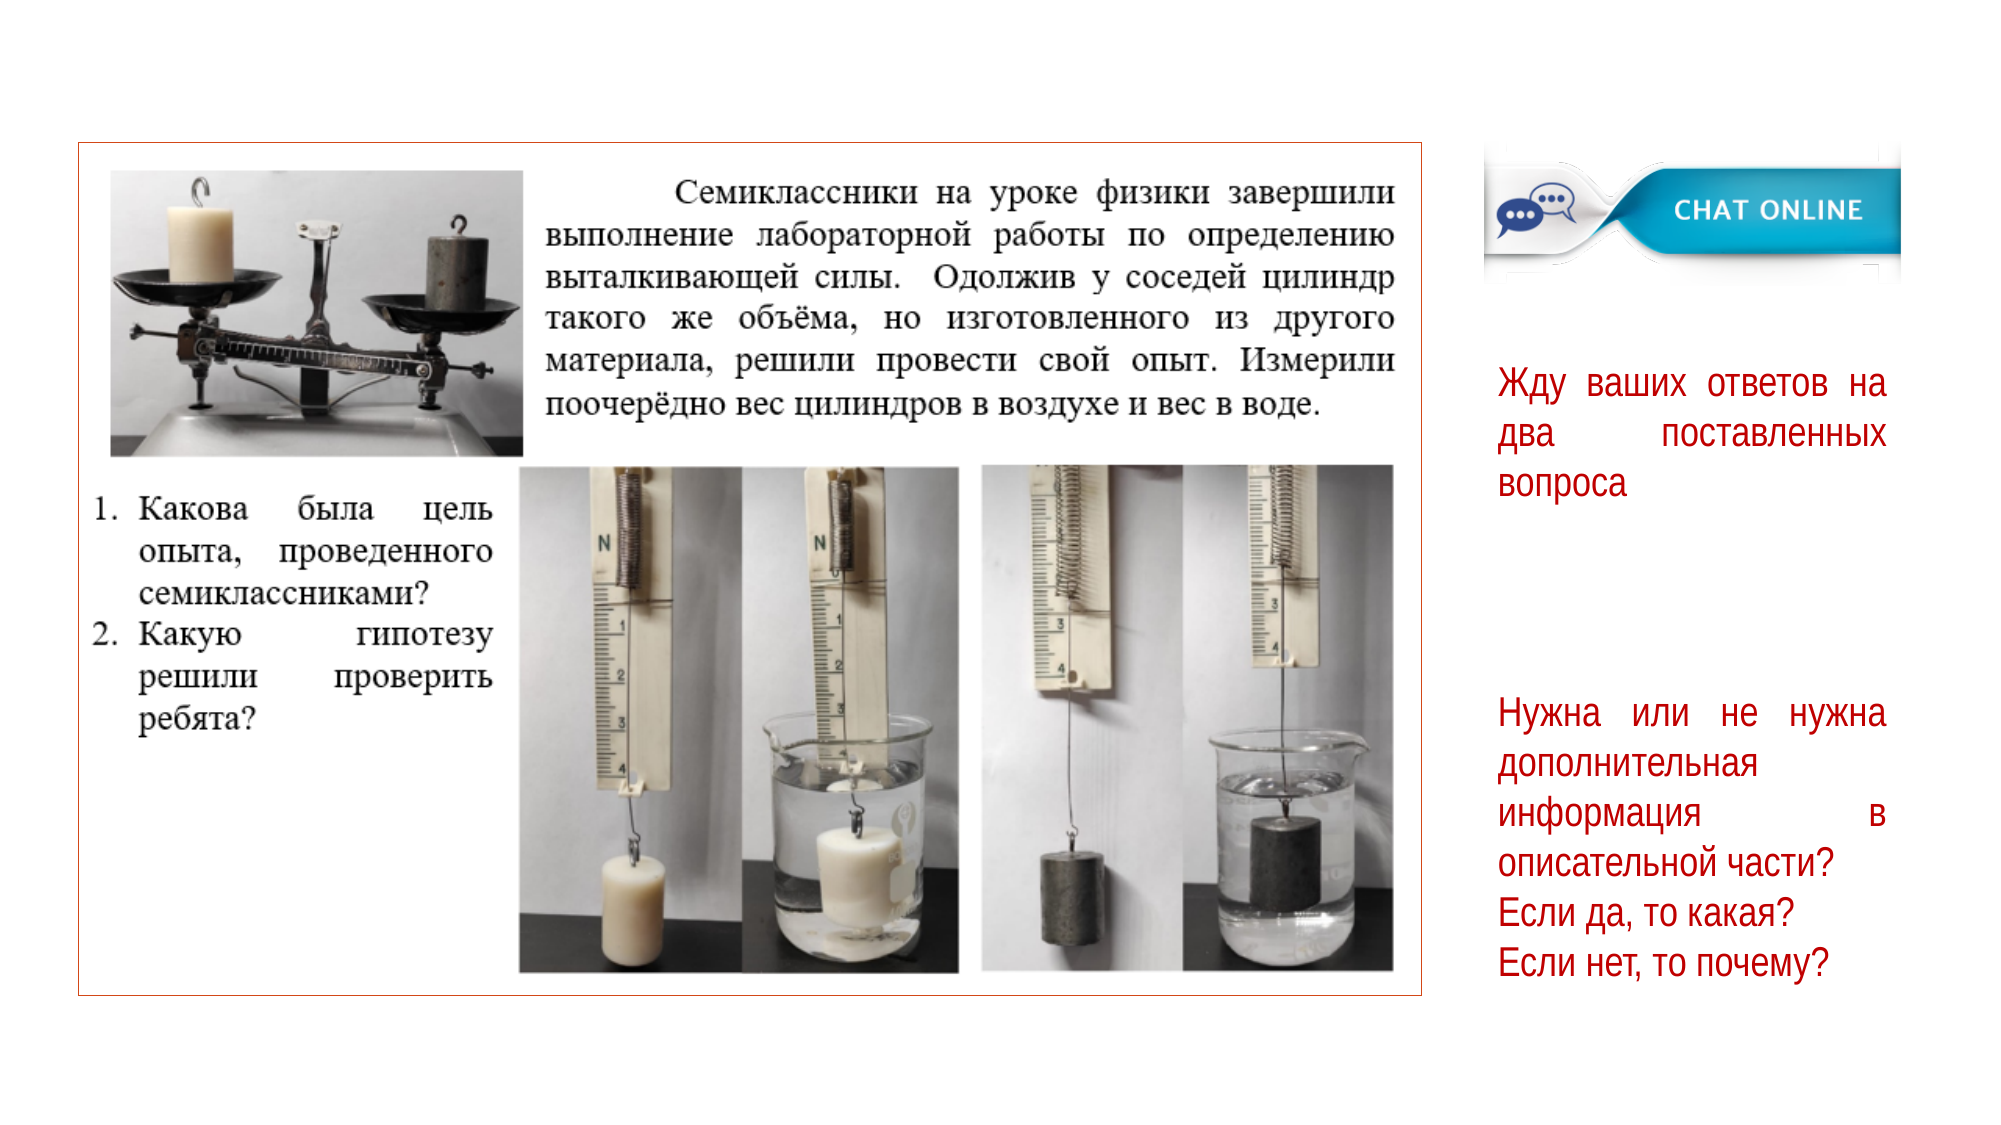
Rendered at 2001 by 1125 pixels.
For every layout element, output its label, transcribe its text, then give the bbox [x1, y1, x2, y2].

picture [78, 141, 1422, 996]
text_box Жду ваших ответов на два поставленных вопроса [1483, 347, 1902, 512]
text_box Нужна или не нужна дополнительная информация в описательной части? Если да, то какая? Если нет, то почему? [1483, 677, 1902, 992]
picture [1483, 141, 1902, 286]
